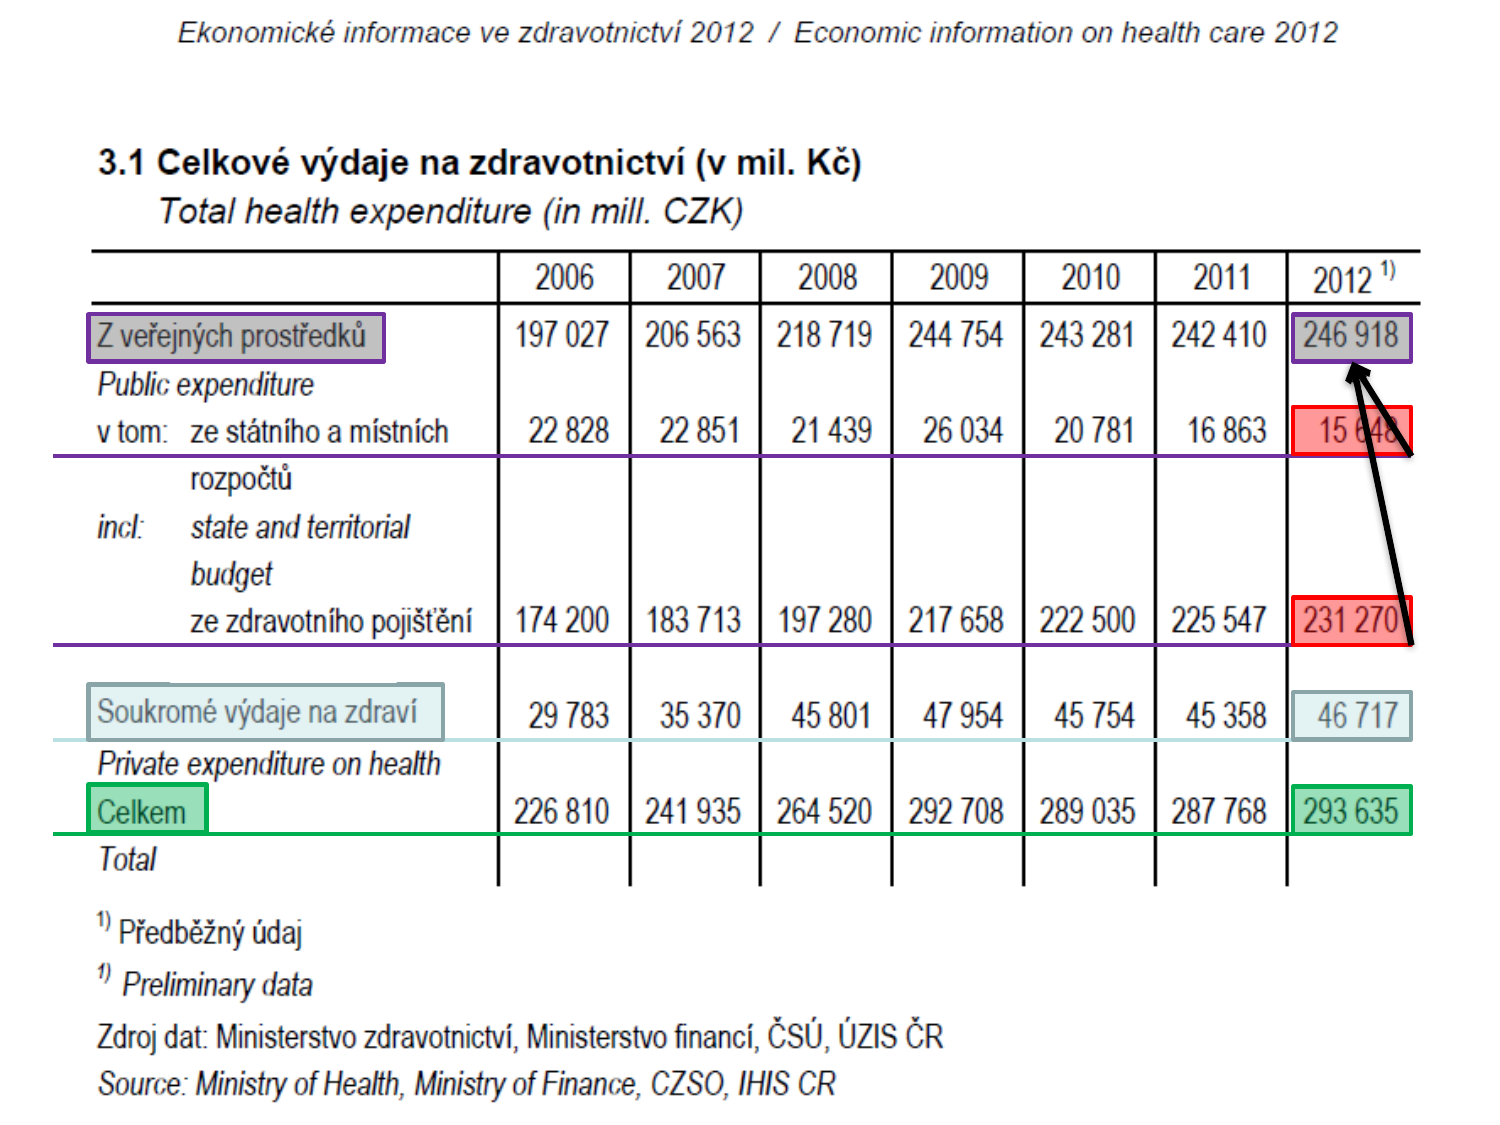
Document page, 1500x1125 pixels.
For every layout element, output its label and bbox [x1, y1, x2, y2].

text_box [1352, 361, 1412, 457]
picture [52, 1, 1480, 1125]
picture [52, 457, 1352, 644]
text_box [1352, 464, 1412, 646]
